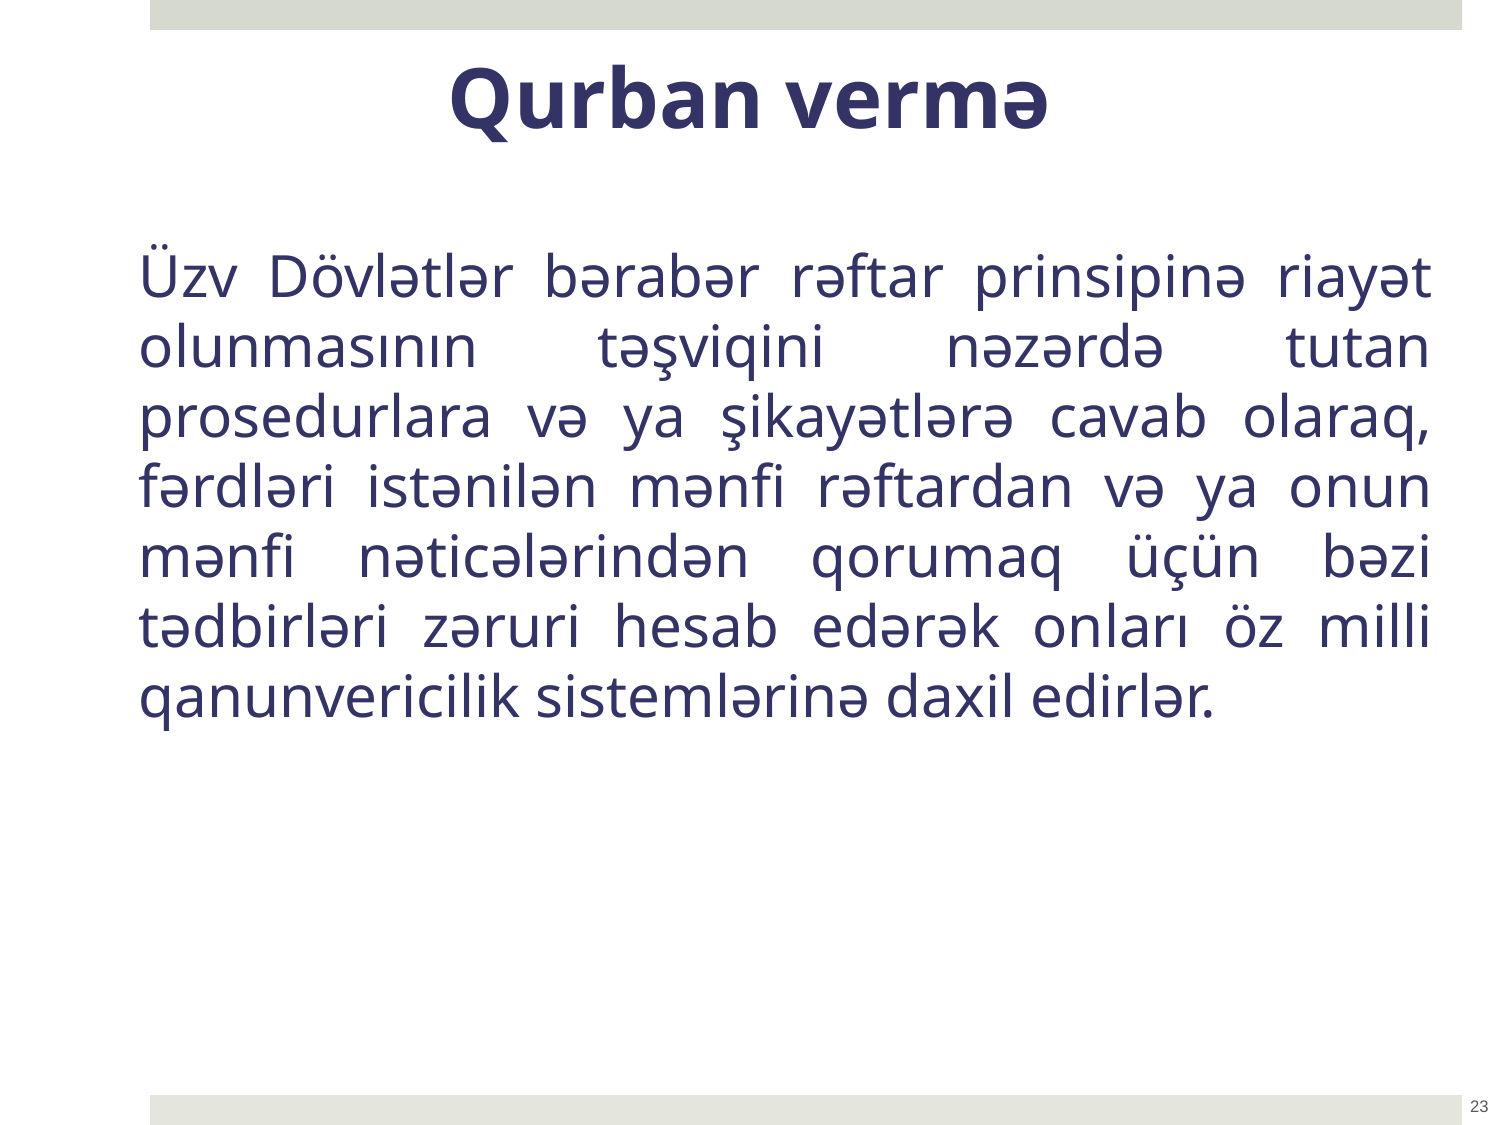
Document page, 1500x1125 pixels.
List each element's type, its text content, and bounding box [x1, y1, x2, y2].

text_box [53, 1070, 1500, 1125]
text_box Üzv Dövlətlər bərabər rəftar prinsipinə riayət olunmasının təşviqini nəzərdə tutan prosedurlara və ya şikayətlərə cavab olaraq, fərdləri istənilən mənfi rəftardan və ya onun mənfi nəticələrindən qorumaq üçün bəzi tədbirləri zəruri hesab edərək onları öz milli qanunvericilik sistemlərinə daxil edirlər. [123, 231, 1447, 737]
slide_number 23 [1441, 1077, 1500, 1125]
text_box Qurban vermə [112, 4, 1388, 193]
